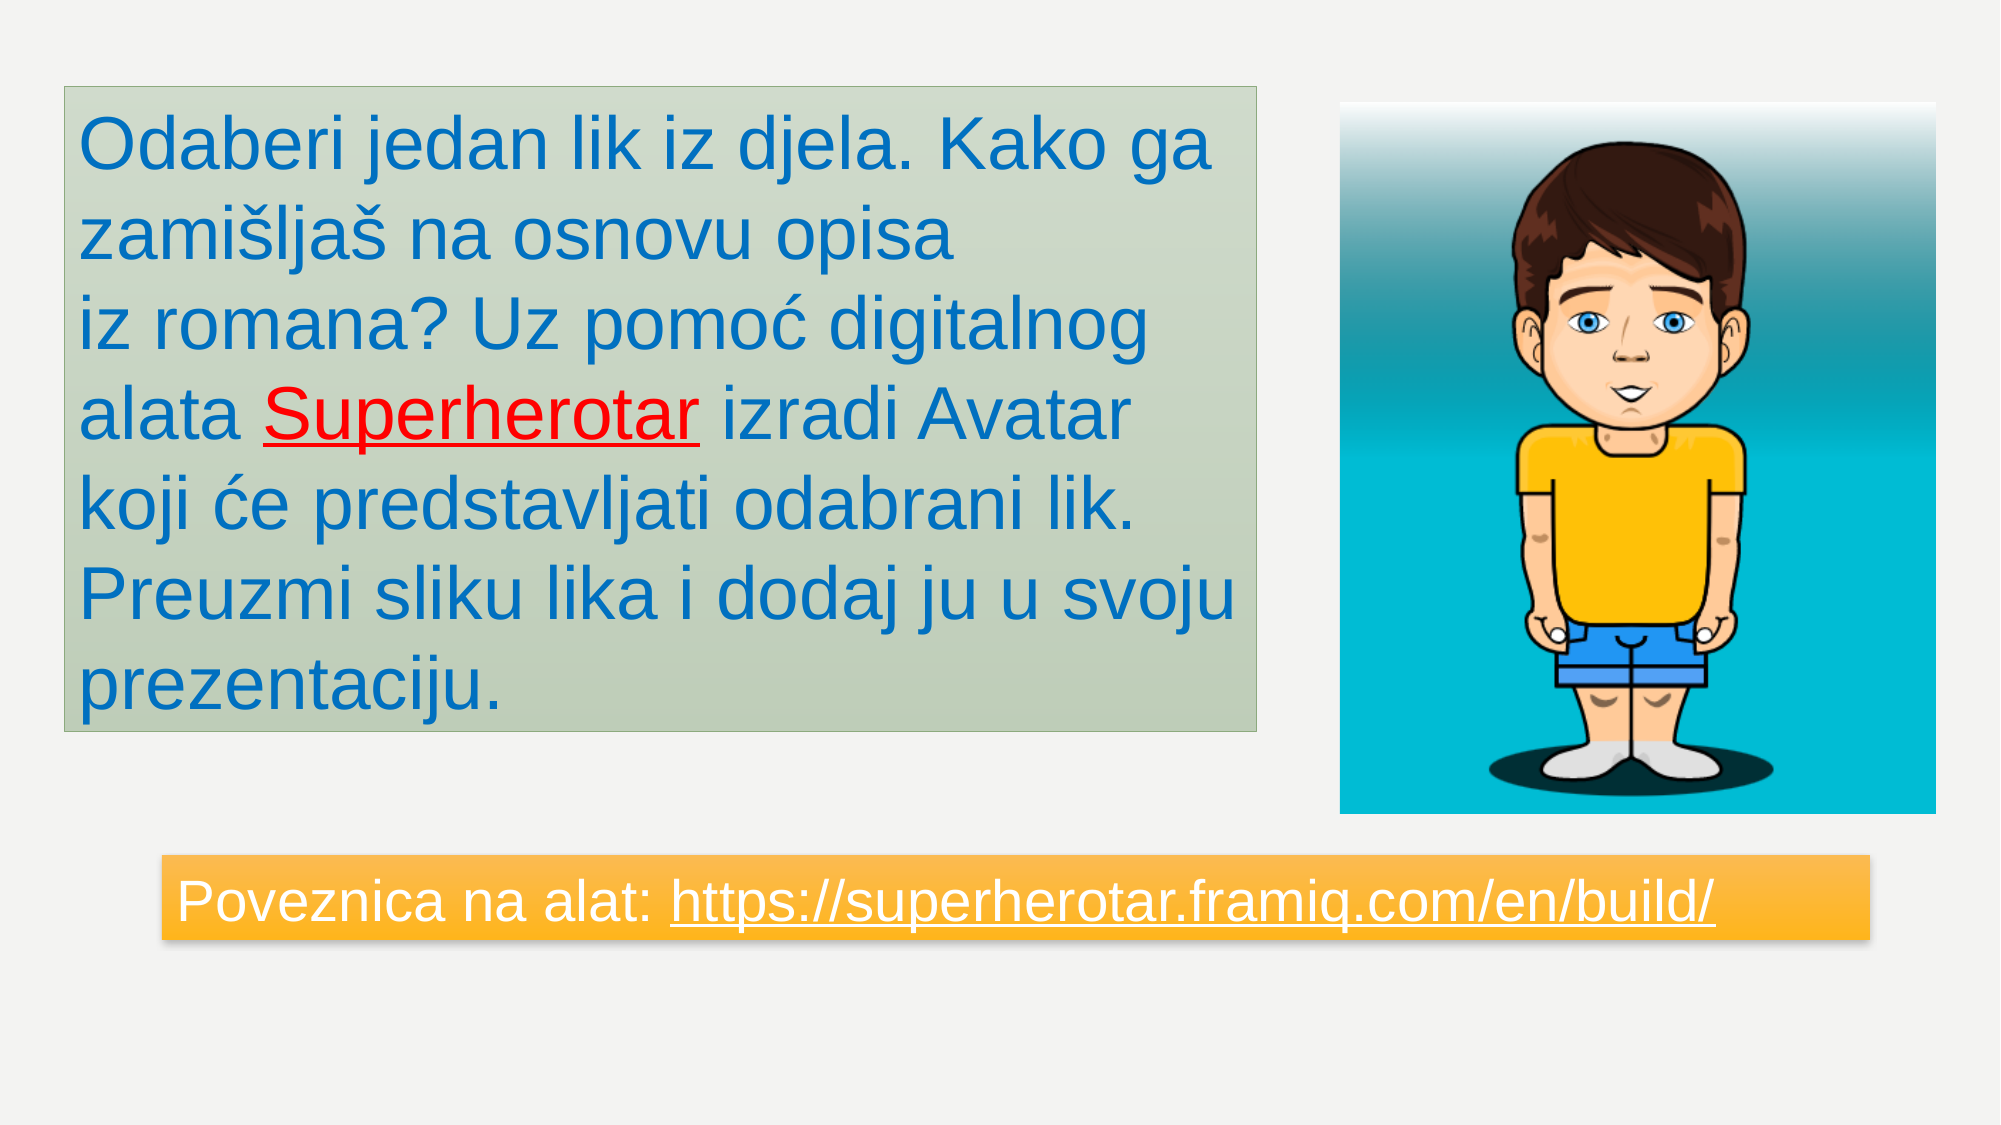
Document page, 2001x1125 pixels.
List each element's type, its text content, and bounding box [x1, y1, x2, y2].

picture [1339, 102, 1936, 814]
text_box Poveznica na alat: https://superherotar.framiq.com/en/build/ [161, 855, 1870, 940]
text_box Odaberi jedan lik iz djela. Kako ga zamišljaš na osnovu opisa iz romana? Uz pomoć digitalnog alata Superherotar izradi Avatar koji će predstavljati odabrani lik. Preuzmi sliku lika i dodaj ju u svoju prezentaciju. [64, 86, 1257, 732]
